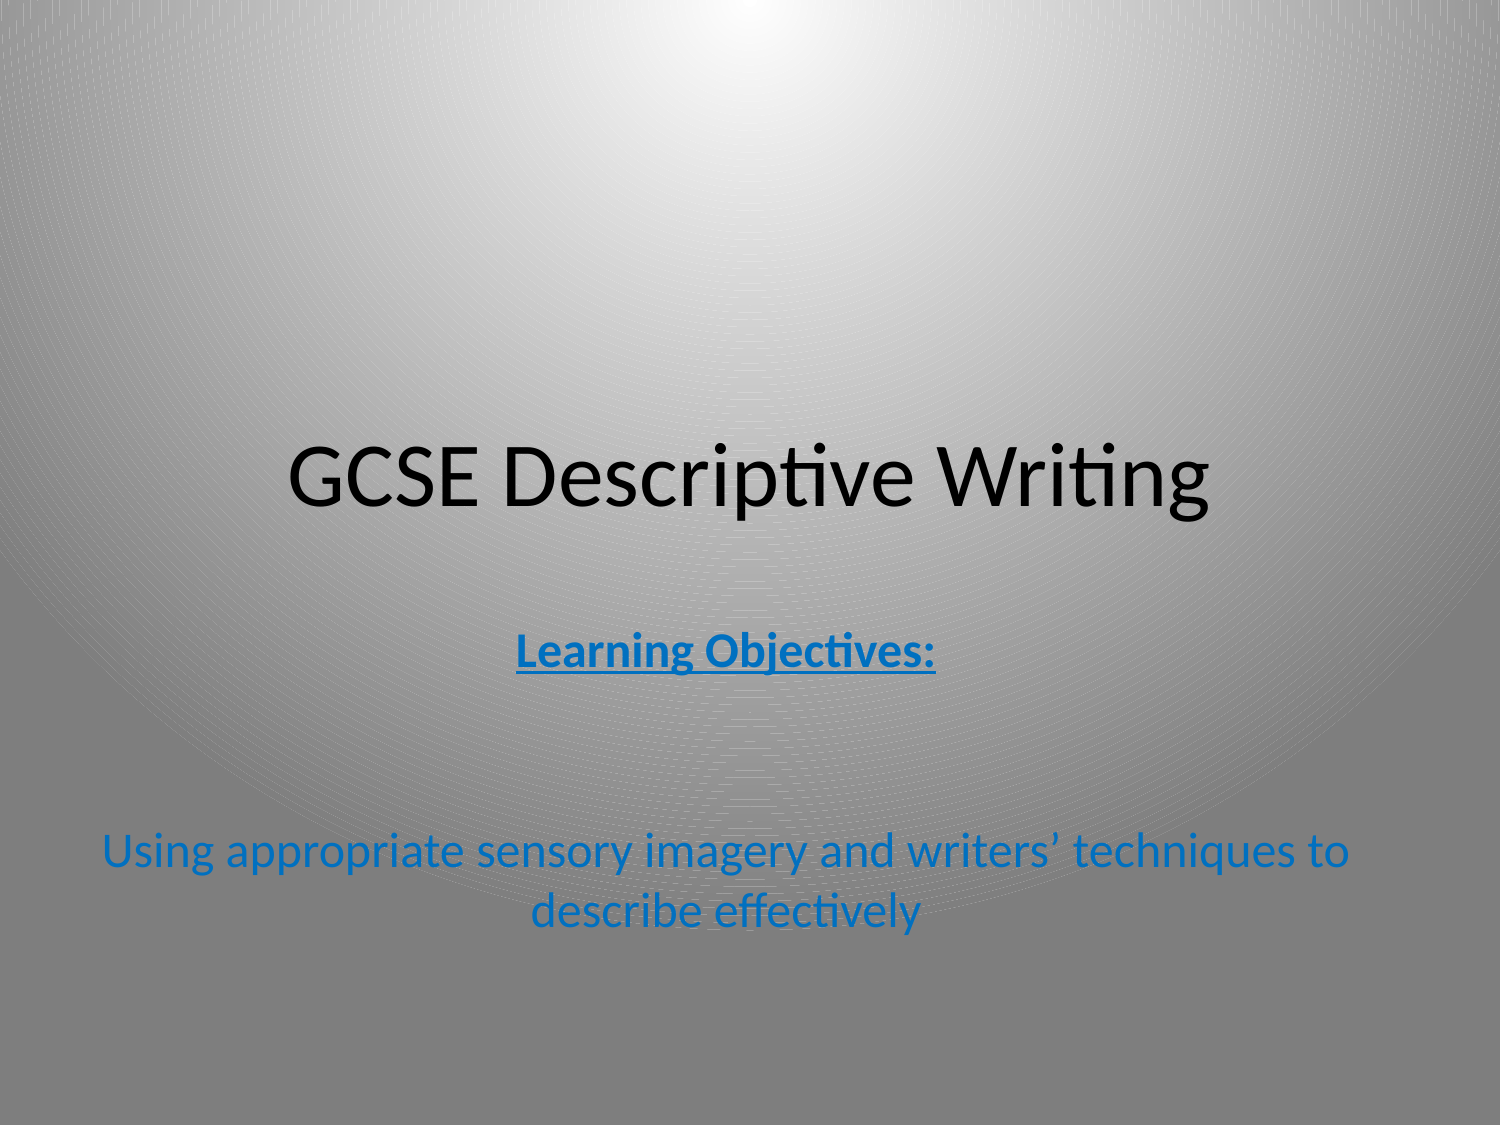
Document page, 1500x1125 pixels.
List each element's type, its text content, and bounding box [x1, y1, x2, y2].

title GCSE Descriptive Writing [112, 349, 1388, 591]
subtitle Learning Objectives: Using appropriate sensory imagery and writers’ techniques to describe effectively [29, 609, 1424, 1125]
